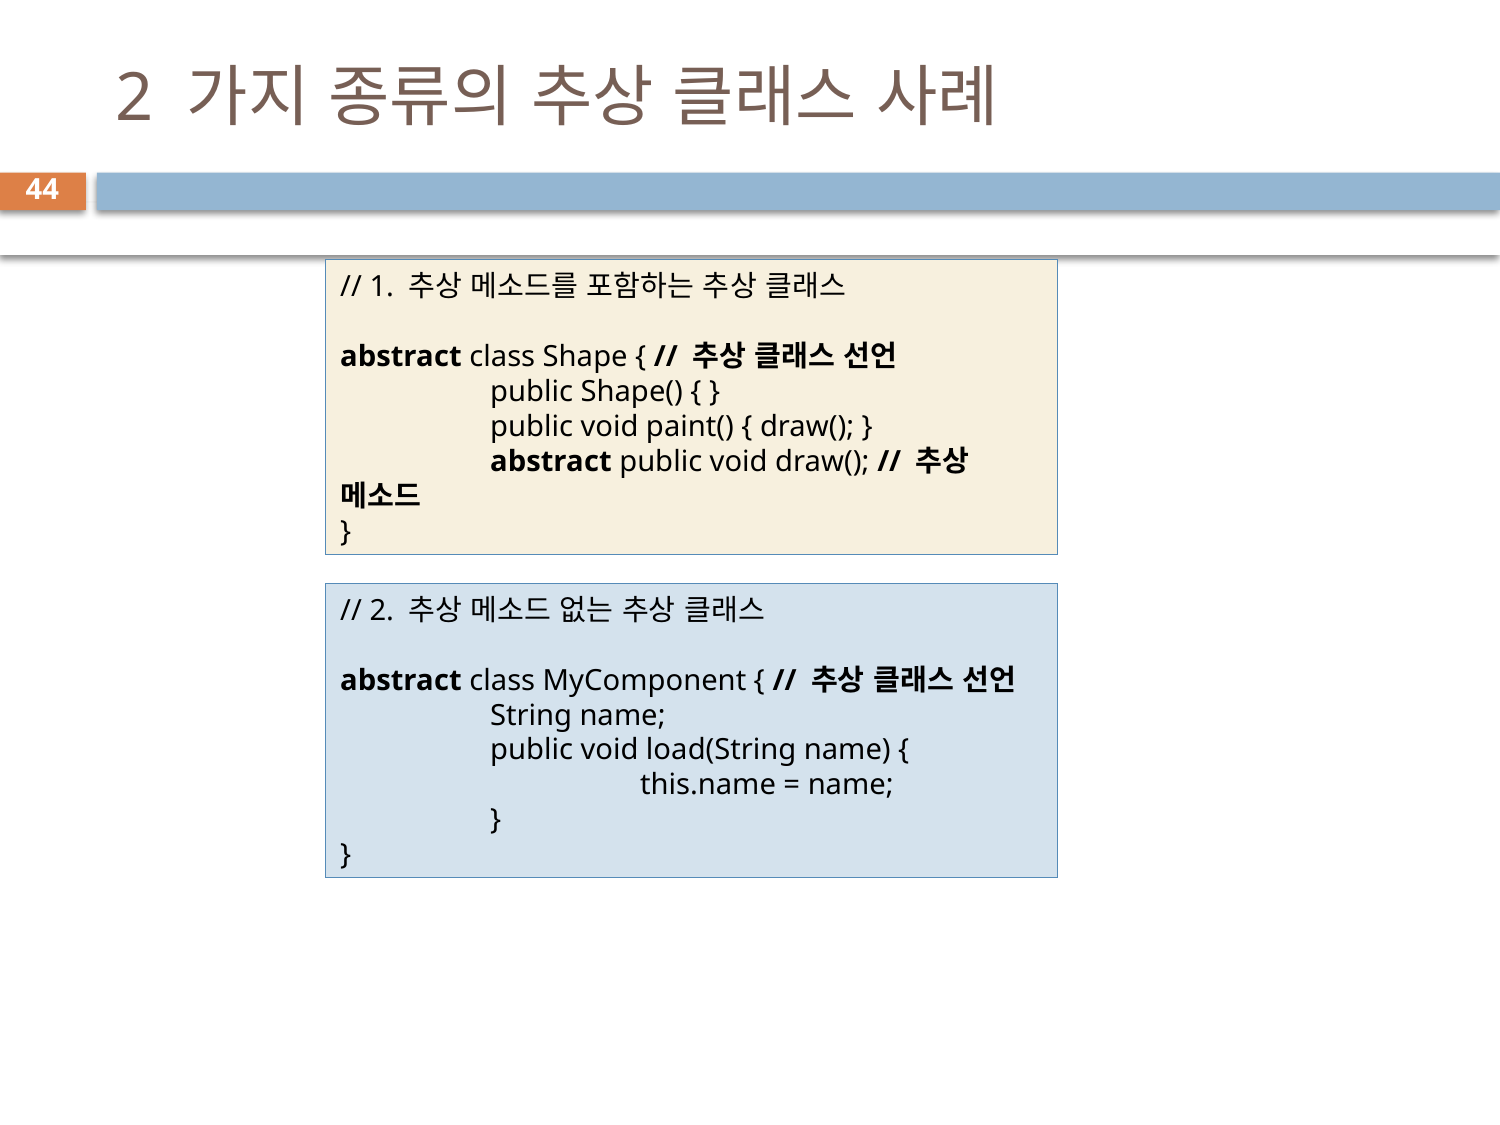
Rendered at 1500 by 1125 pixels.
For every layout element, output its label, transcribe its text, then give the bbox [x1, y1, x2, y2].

title 2 가지 종류의 추상 클래스 사례 [100, 37, 1438, 149]
text_box // 2. 추상 메소드 없는 추상 클래스 abstract class MyComponent { // 추상 클래스 선언 String name; public void load(String name) { this.name = name; } } [325, 583, 1058, 878]
text_box // 1. 추상 메소드를 포함하는 추상 클래스 abstract class Shape { // 추상 클래스 선언 public Shape() { } public void paint() { draw(); } abstract public void draw(); // 추상 메소드 } [325, 259, 1058, 555]
slide_number 44 [0, 170, 87, 211]
